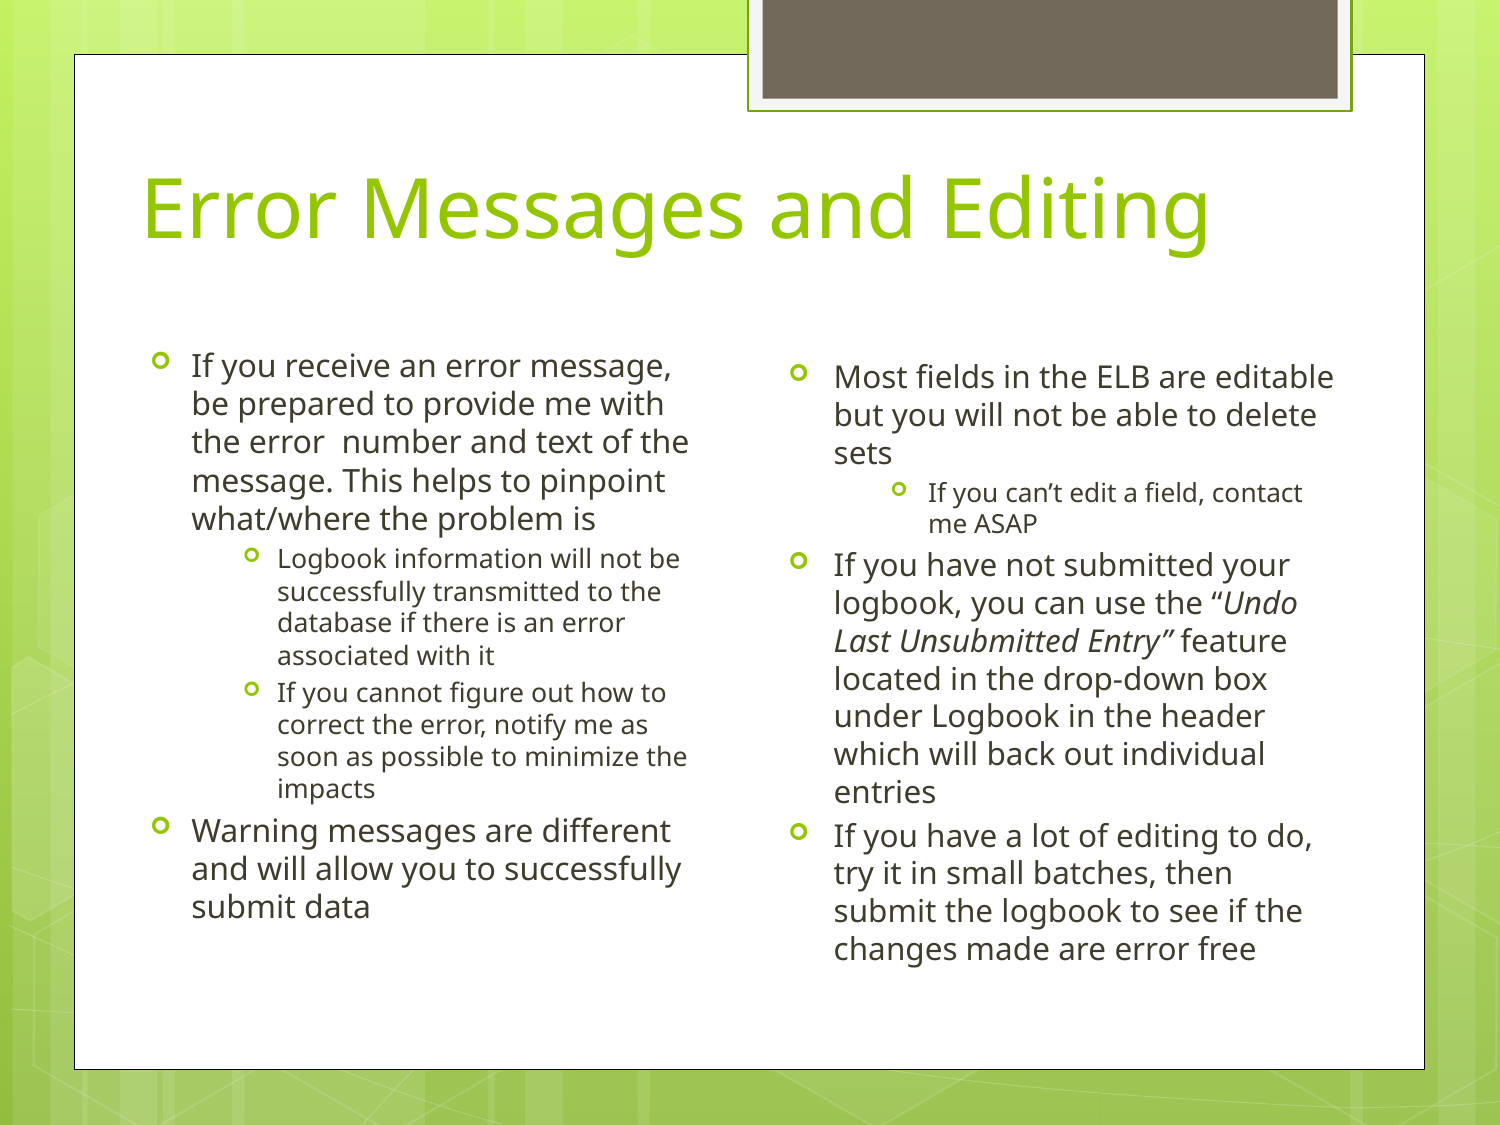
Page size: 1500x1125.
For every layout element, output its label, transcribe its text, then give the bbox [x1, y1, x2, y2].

title Error Messages and Editing [125, 75, 1278, 263]
list If you receive an error message, be prepared to provide me with the error number and text of the message. This helps to pinpoint what/where the problem is Logbook information will not be successfully transmitted to the database if there is an error associated with it If you cannot figure out how to correct the error, notify me as soon as possible to minimize the impacts Warning messages are different and will allow you to successfully submit data [125, 337, 725, 950]
list Most fields in the ELB are editable but you will not be able to delete sets If you can’t edit a field, contact me ASAP If you have not submitted your logbook, you can use the “Undo Last Unsubmitted Entry” feature located in the drop-down box under Logbook in the header which will back out individual entries If you have a lot of editing to do, try it in small batches, then submit the logbook to see if the changes made are error free [761, 350, 1350, 975]
